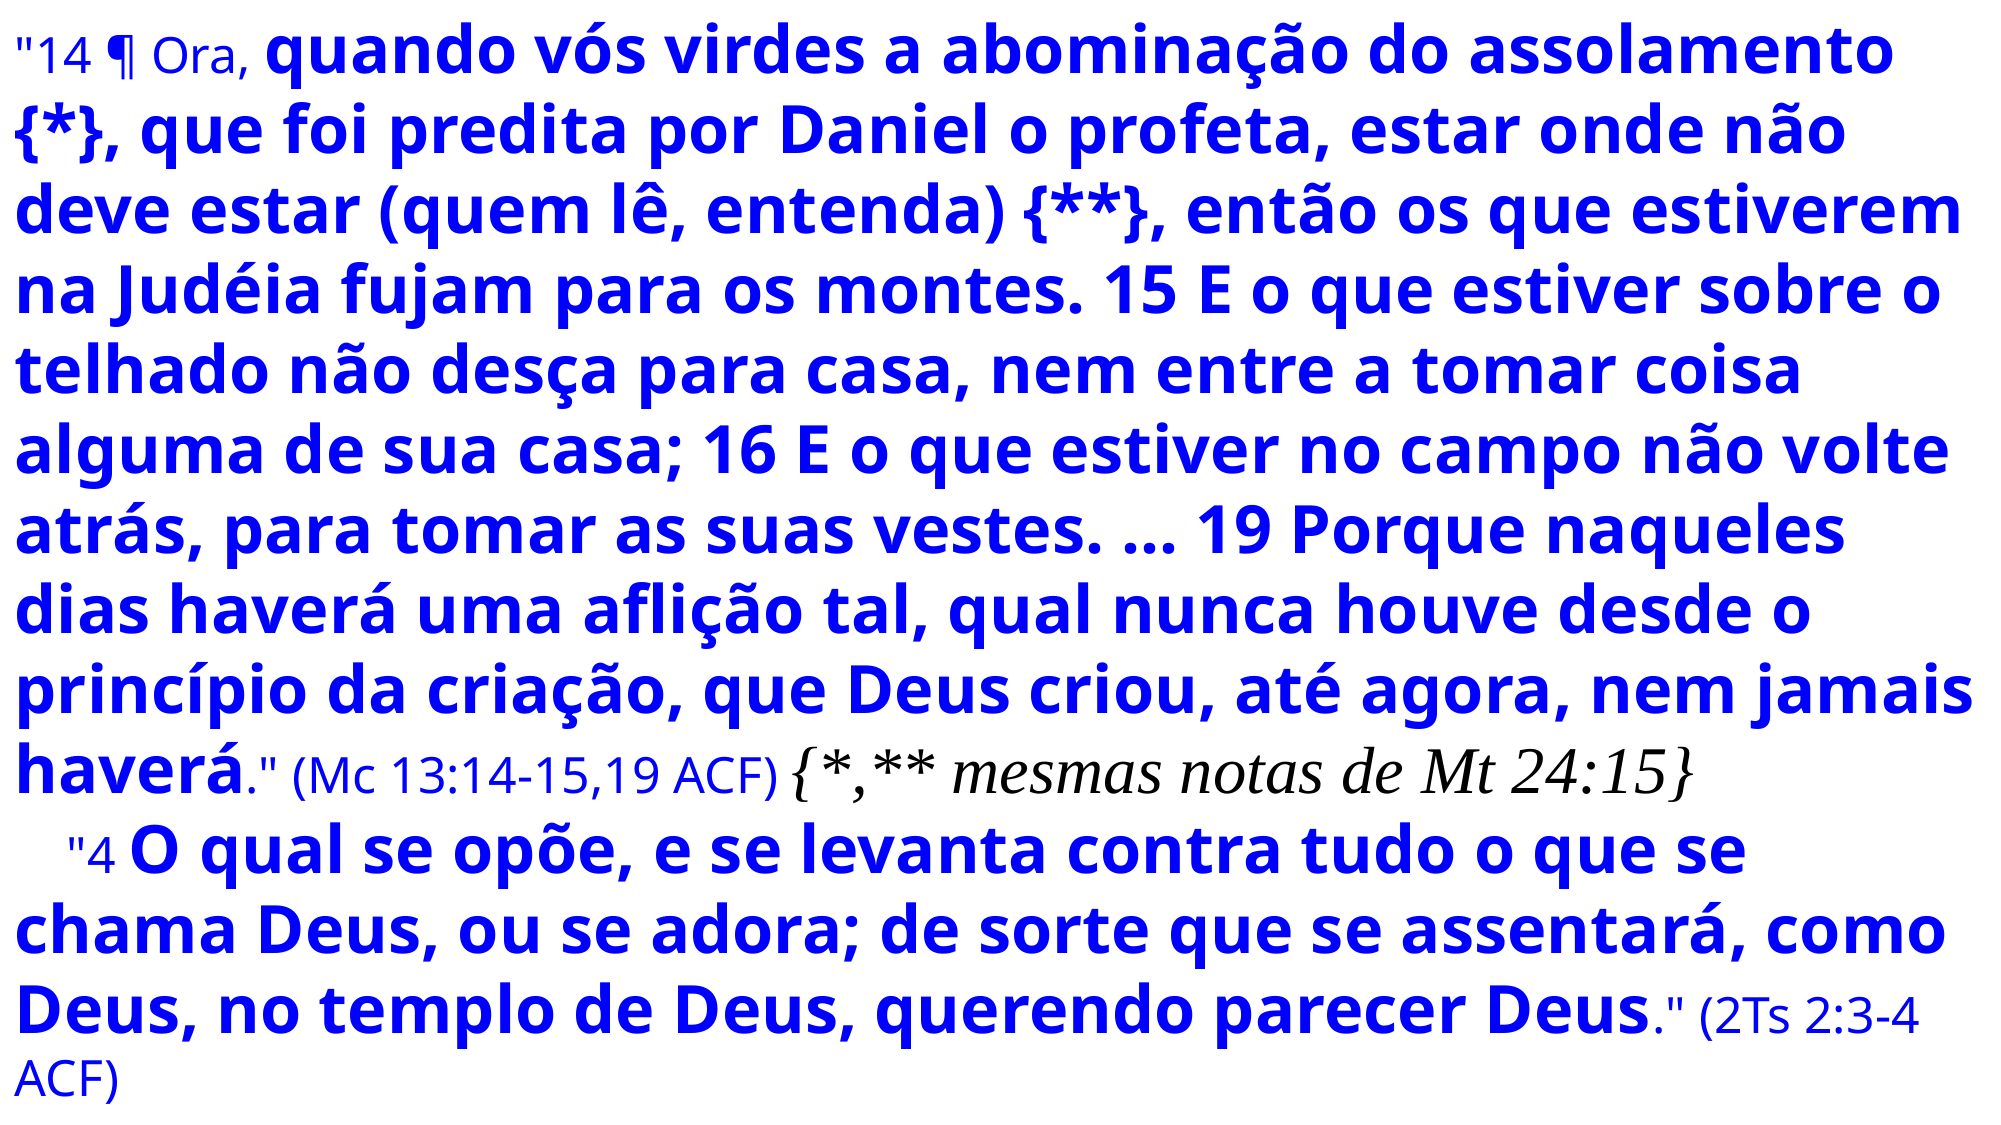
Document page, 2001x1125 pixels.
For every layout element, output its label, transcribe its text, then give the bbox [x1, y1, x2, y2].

text_box "14 ¶ Ora, quando vós virdes a abominação do assolamento {*}, que foi predita por Daniel o profeta, estar onde não deve estar (quem lê, entenda) {**}, então os que estiverem na Judéia fujam para os montes. 15 E o que estiver sobre o telhado não desça para casa, nem entre a tomar coisa alguma de sua casa; 16 E o que estiver no campo não volte atrás, para tomar as suas vestes. ... 19 Porque naqueles dias haverá uma aflição tal, qual nunca houve desde o princípio da criação, que Deus criou, até agora, nem jamais haverá." (Mc 13:14-15,19 ACF) {*,** mesmas notas de Mt 24:15} "4 O qual se opõe, e se levanta contra tudo o que se chama Deus, ou se adora; de sorte que se assentará, como Deus, no templo de Deus, querendo parecer Deus." (2Ts 2:3-4 ACF) [0, 0, 2000, 1115]
